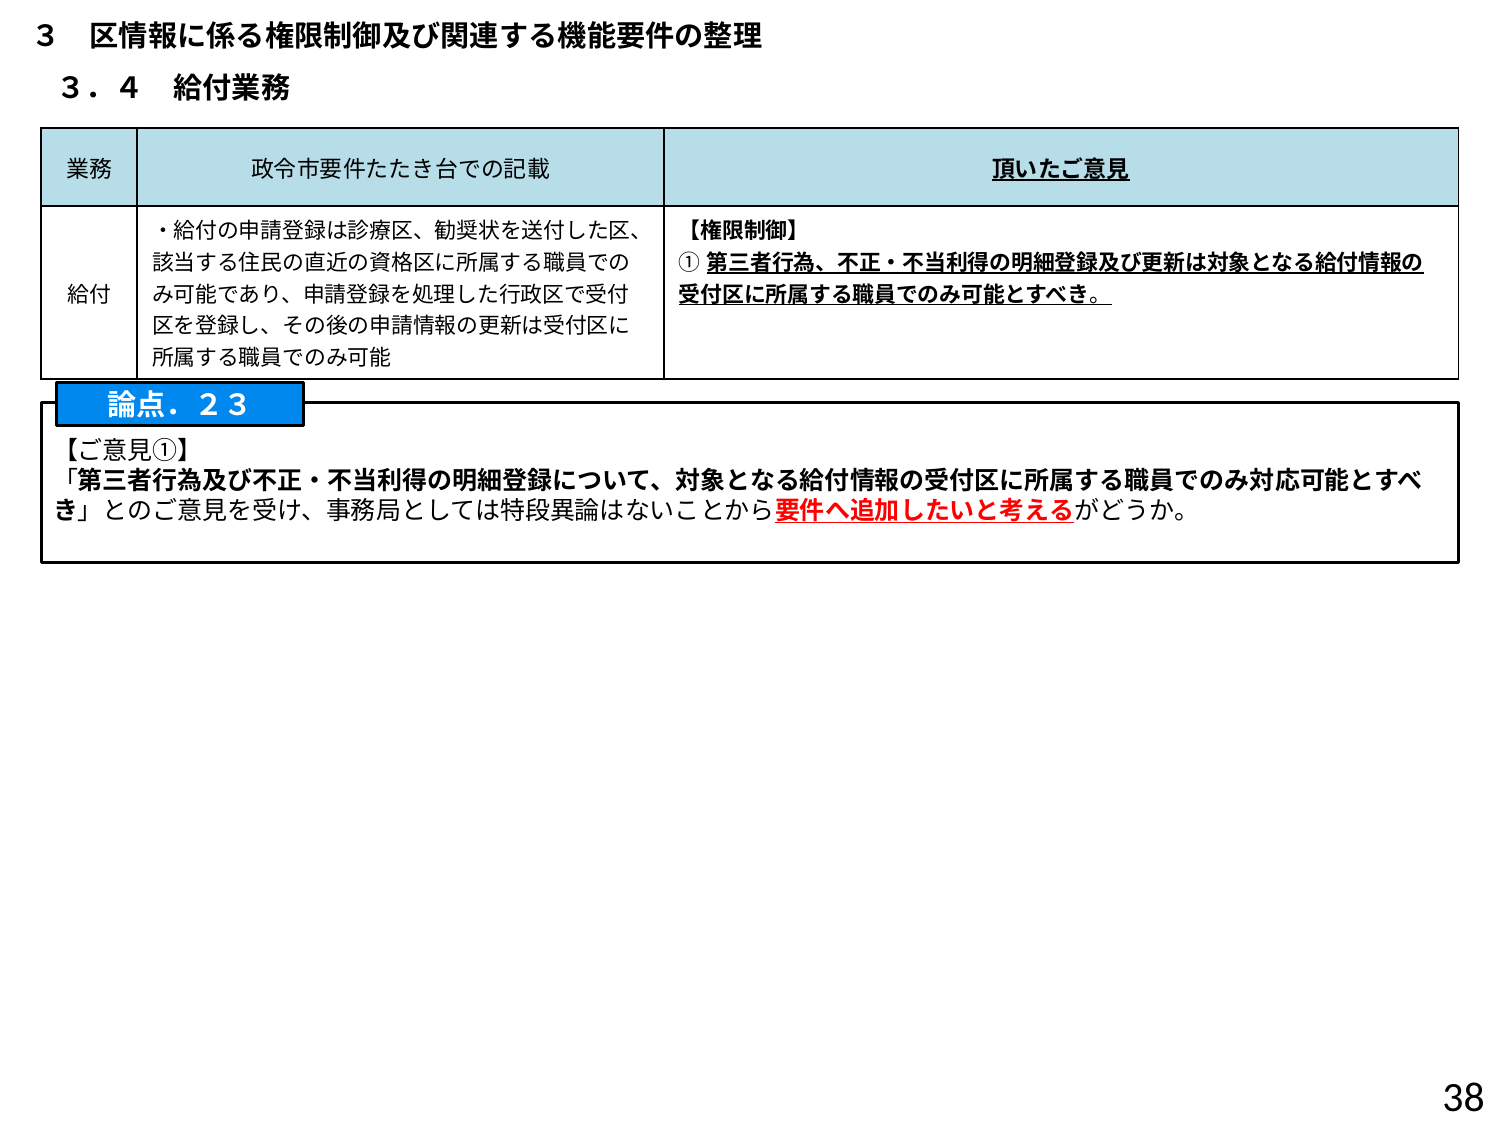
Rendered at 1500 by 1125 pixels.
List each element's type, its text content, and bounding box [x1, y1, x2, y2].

table_header 業務 [42, 129, 136, 205]
slide_number 37 [1149, 1065, 1500, 1125]
table_cell ・給付の申請登録は診療区、勧奨状を送付した区、該当する住民の直近の資格区に所属する職員でのみ可能であり、申請登録を処理した行政区で受付区を登録し、その後の申請情報の更新は受付区に所属する職員でのみ可能 [138, 207, 663, 378]
text_box ３．４ 給付業務 [41, 54, 1465, 100]
text_box ３ 区情報に係る権限制御及び関連する機能要件の整理 [16, 2, 1440, 49]
table_header 政令市要件たたき台での記載 [138, 129, 663, 205]
text_box 【ご意見①】 「第三者行為及び不正・不当利得の明細登録について、対象となる給付情報の受付区に所属する職員でのみ対応可能とすべき」とのご意見を受け、事務局としては特段異論はないことから要件へ追加したいと考えるがどうか。 [41, 402, 1459, 563]
table_header 頂いたご意見 [665, 129, 1458, 205]
table_cell 給付 [42, 207, 136, 378]
text_box 論点．２３ [55, 381, 306, 428]
table_cell 【権限制御】 ①第三者行為、不正・不当利得の明細登録及び更新は対象となる給付情報の受付区に所属する職員でのみ可能とすべき。 [665, 207, 1458, 378]
